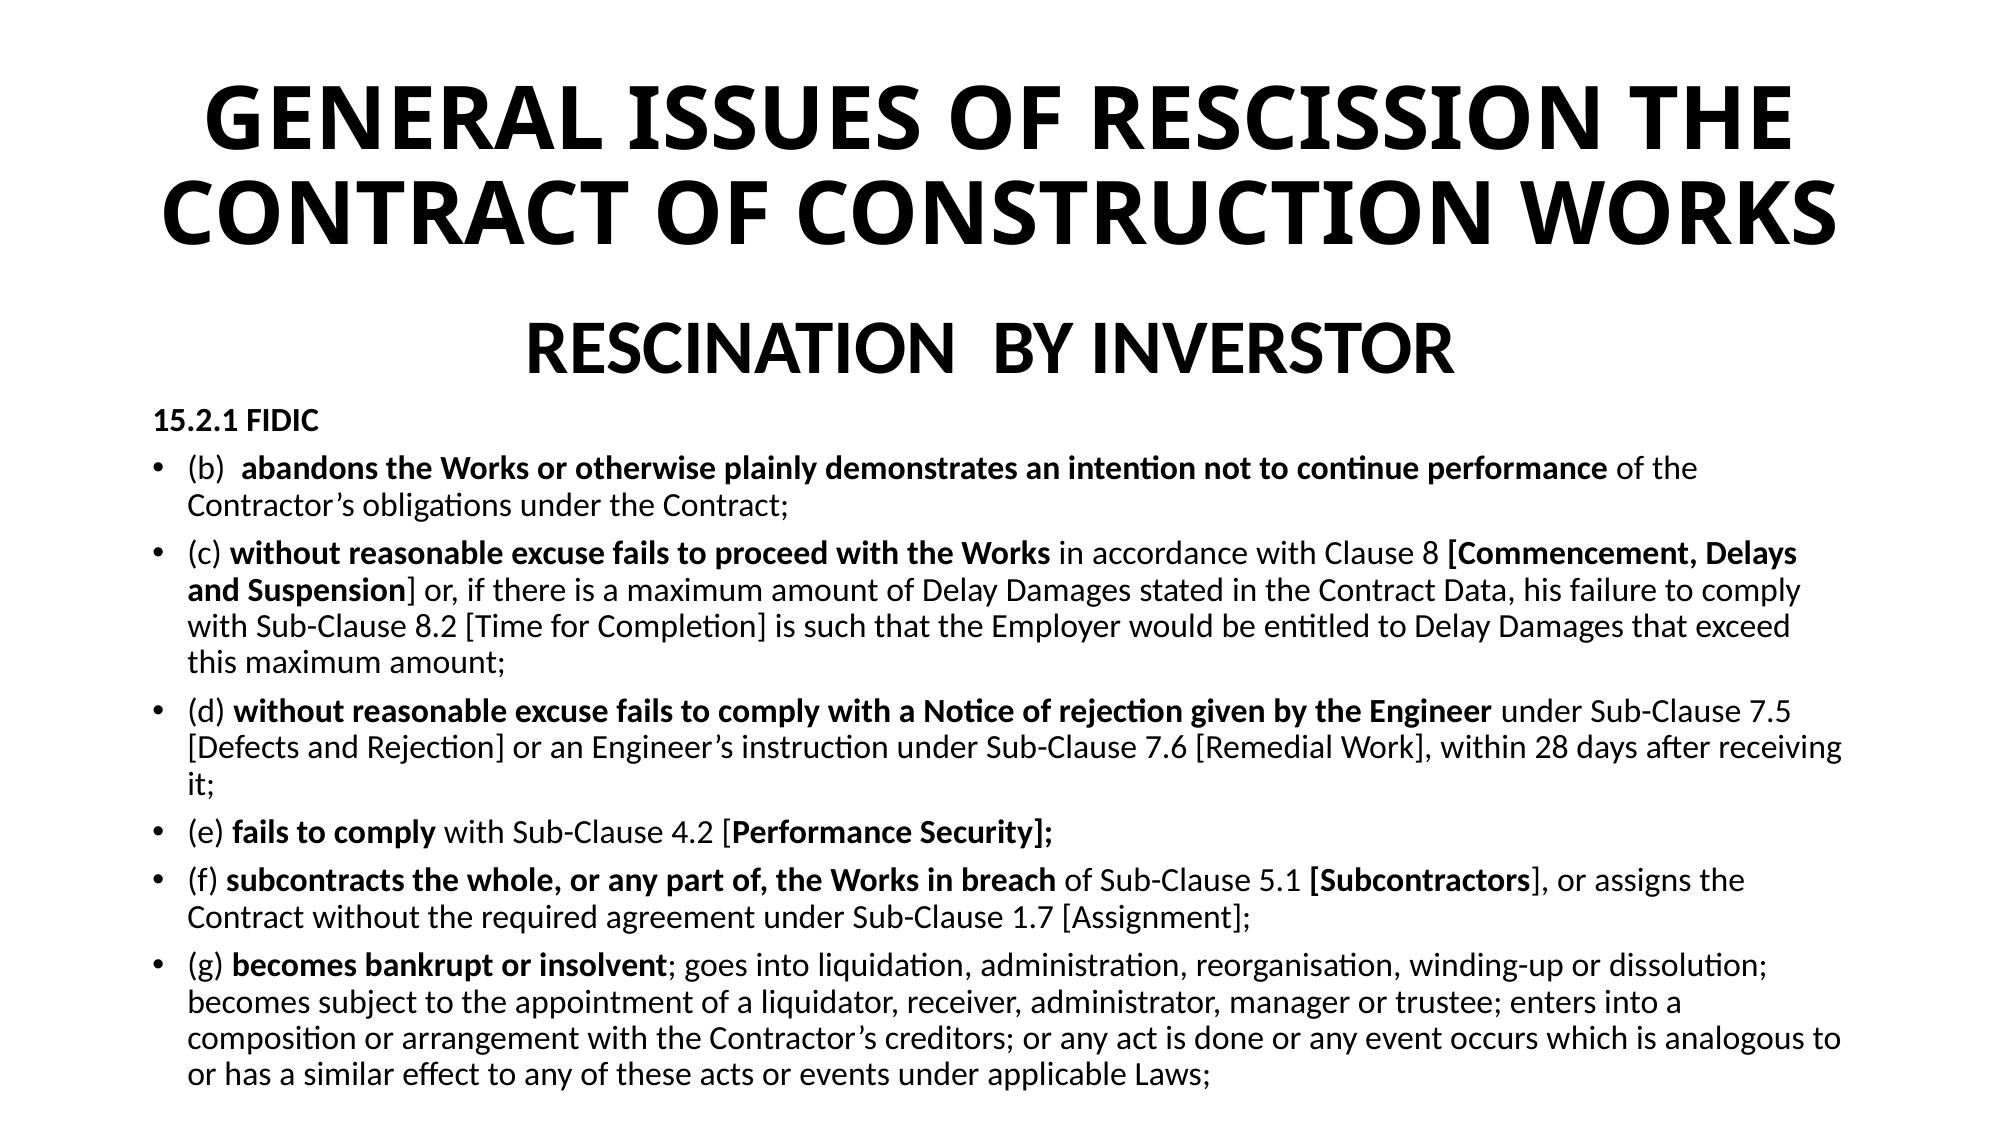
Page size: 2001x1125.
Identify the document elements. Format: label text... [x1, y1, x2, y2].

title GENERAL ISSUES OF RESCISSION THE CONTRACT OF CONSTRUCTION WORKS [137, 59, 1863, 278]
list RESCINATION BY INVERSTOR 15.2.1 FIDIC (b) abandons the Works or otherwise plainly demonstrates an intention not to continue performance of the Contractor’s obligations under the Contract; (c) without reasonable excuse fails to proceed with the Works in accordance with Clause 8 [Commencement, Delays and Suspension] or, if there is a maximum amount of Delay Damages stated in the Contract Data, his failure to comply with Sub-Clause 8.2 [Time for Completion] is such that the Employer would be entitled to Delay Damages that exceed this maximum amount; (d) without reasonable excuse fails to comply with a Notice of rejection given by the Engineer under Sub-Clause 7.5 [Defects and Rejection] or an Engineer’s instruction under Sub-Clause 7.6 [Remedial Work], within 28 days after receiving it; (e) fails to comply with Sub-Clause 4.2 [Performance Security]; (f) subcontracts the whole, or any part of, the Works in breach of Sub-Clause 5.1 [Subcontractors], or assigns the Contract without the required agreement under Sub-Clause 1.7 [Assignment]; (g) becomes bankrupt or insolvent; goes into liquidation, administration, reorganisation, winding-up or dissolution; becomes subject to the appointment of a liquidator, receiver, administrator, manager or trustee; enters into a composition or arrangement with the Contractor’s creditors; or any act is done or any event occurs which is analogous to or has a similar effect to any of these acts or events under applicable Laws; [137, 299, 1863, 1103]
